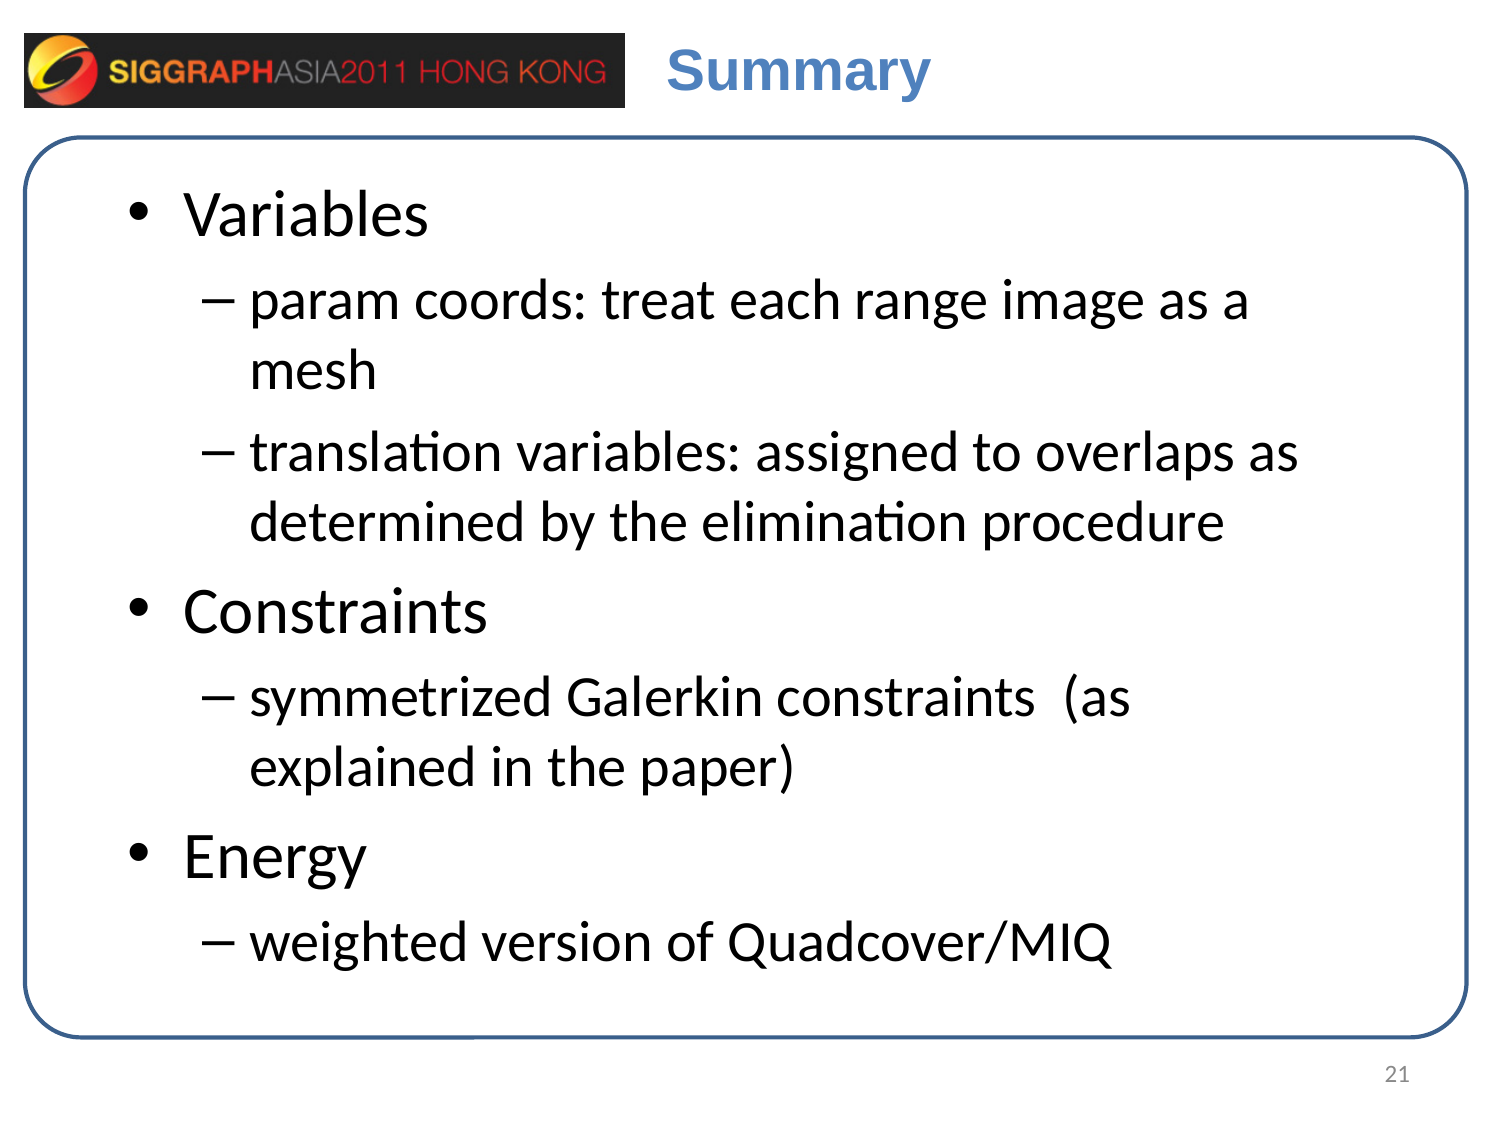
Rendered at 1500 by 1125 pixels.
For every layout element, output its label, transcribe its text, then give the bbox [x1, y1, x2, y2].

picture [24, 33, 625, 108]
text_box Variables param coords: treat each range image as a mesh translation variables: assigned to overlaps as determined by the elimination procedure Constraints symmetrized Galerkin constraints (as explained in the paper) Energy weighted version of Quadcover/MIQ [112, 162, 1388, 956]
slide_number 21 [1074, 1042, 1425, 1103]
text_box Summary [651, 24, 947, 110]
